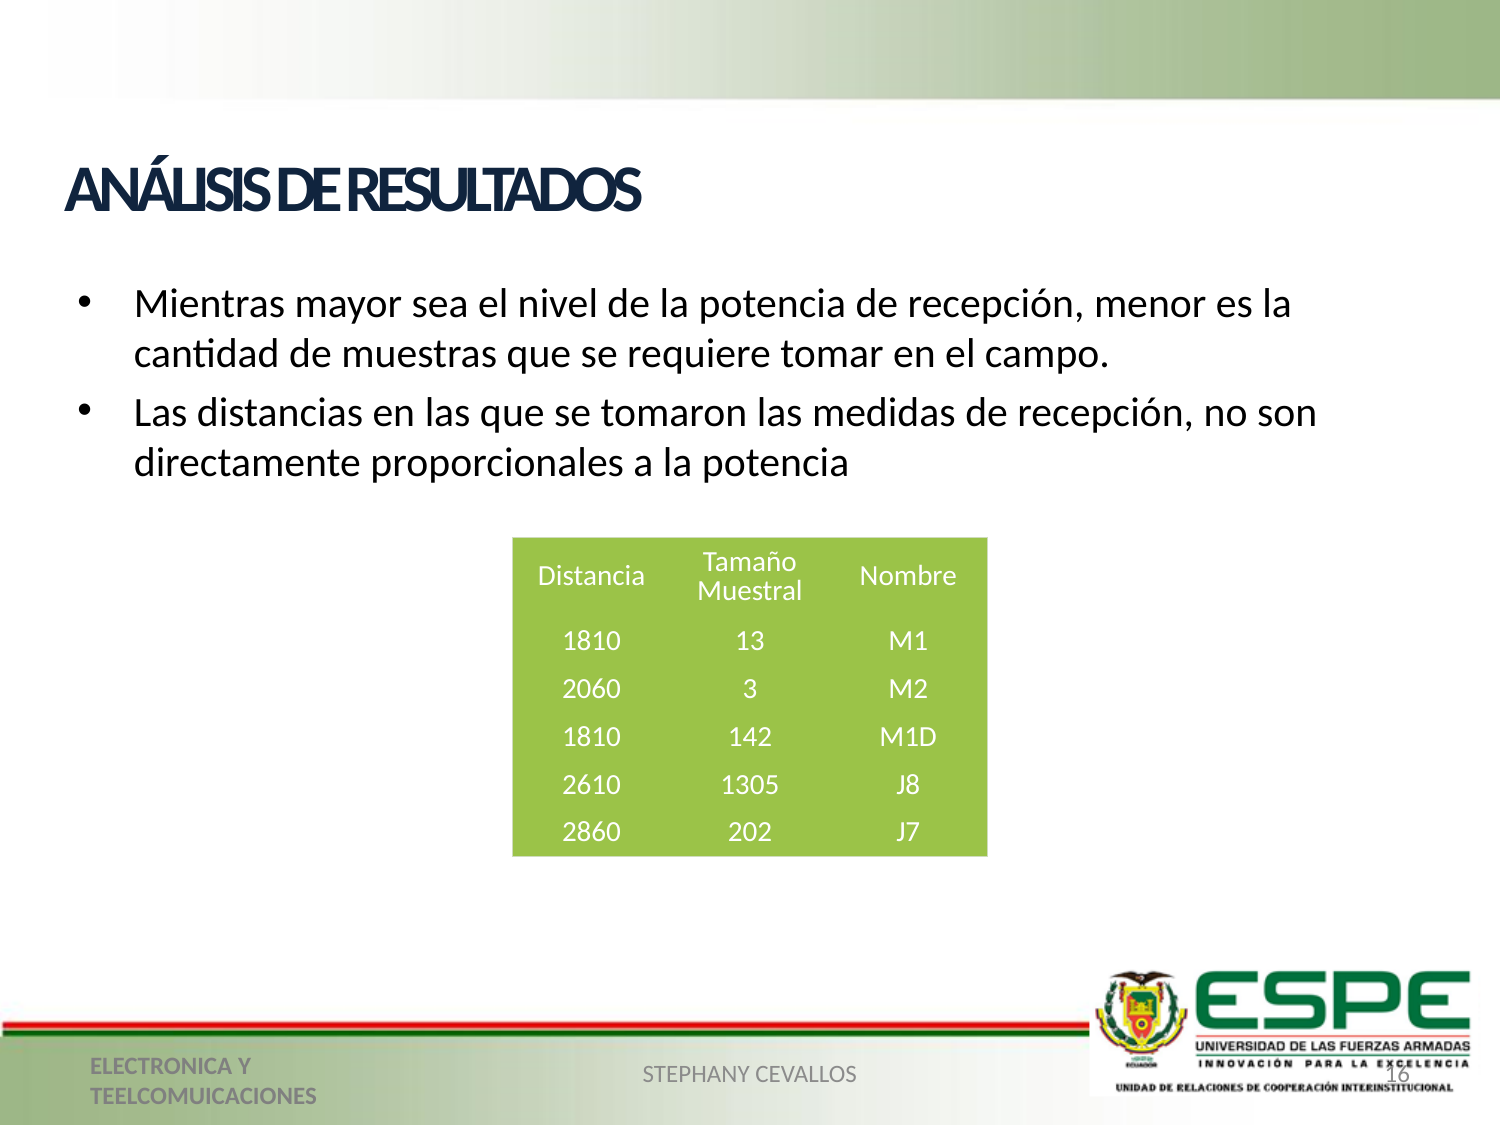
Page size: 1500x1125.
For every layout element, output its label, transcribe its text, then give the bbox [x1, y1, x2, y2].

table_cell 1810 [513, 618, 671, 666]
table_header Distancia [513, 538, 671, 618]
list Mientras mayor sea el nivel de la potencia de recepción, menor es la cantidad de muestras que se requiere tomar en el campo. Las distancias en las que se tomaron las medidas de recepción, no son directamente proporcionales a la potencia [62, 268, 1425, 983]
table_cell M1D [829, 714, 987, 762]
table_cell 2860 [513, 810, 671, 856]
table_cell 2060 [513, 666, 671, 714]
slide_number ELECTRONICA Y TEELCOMUICACIONES [75, 1065, 425, 1125]
table_cell 3 [671, 666, 829, 714]
table_cell 1810 [513, 714, 671, 762]
footer STEPHANY CEVALLOS [512, 1042, 988, 1103]
text_box ANÁLISIS DE RESULTADOS [49, 137, 659, 233]
table_cell 13 [671, 618, 829, 666]
table_cell M2 [829, 666, 987, 714]
table_cell 2610 [513, 762, 671, 810]
table_header Tamaño Muestral [671, 538, 829, 618]
table_cell J7 [829, 810, 987, 856]
table_cell 202 [671, 810, 829, 856]
table_cell J8 [829, 762, 987, 810]
picture [0, 0, 1500, 1125]
table_cell 1305 [671, 762, 829, 810]
slide_number 16 [1074, 1042, 1425, 1103]
table_cell 142 [671, 714, 829, 762]
table_header Nombre [829, 538, 987, 618]
table_cell M1 [829, 618, 987, 666]
